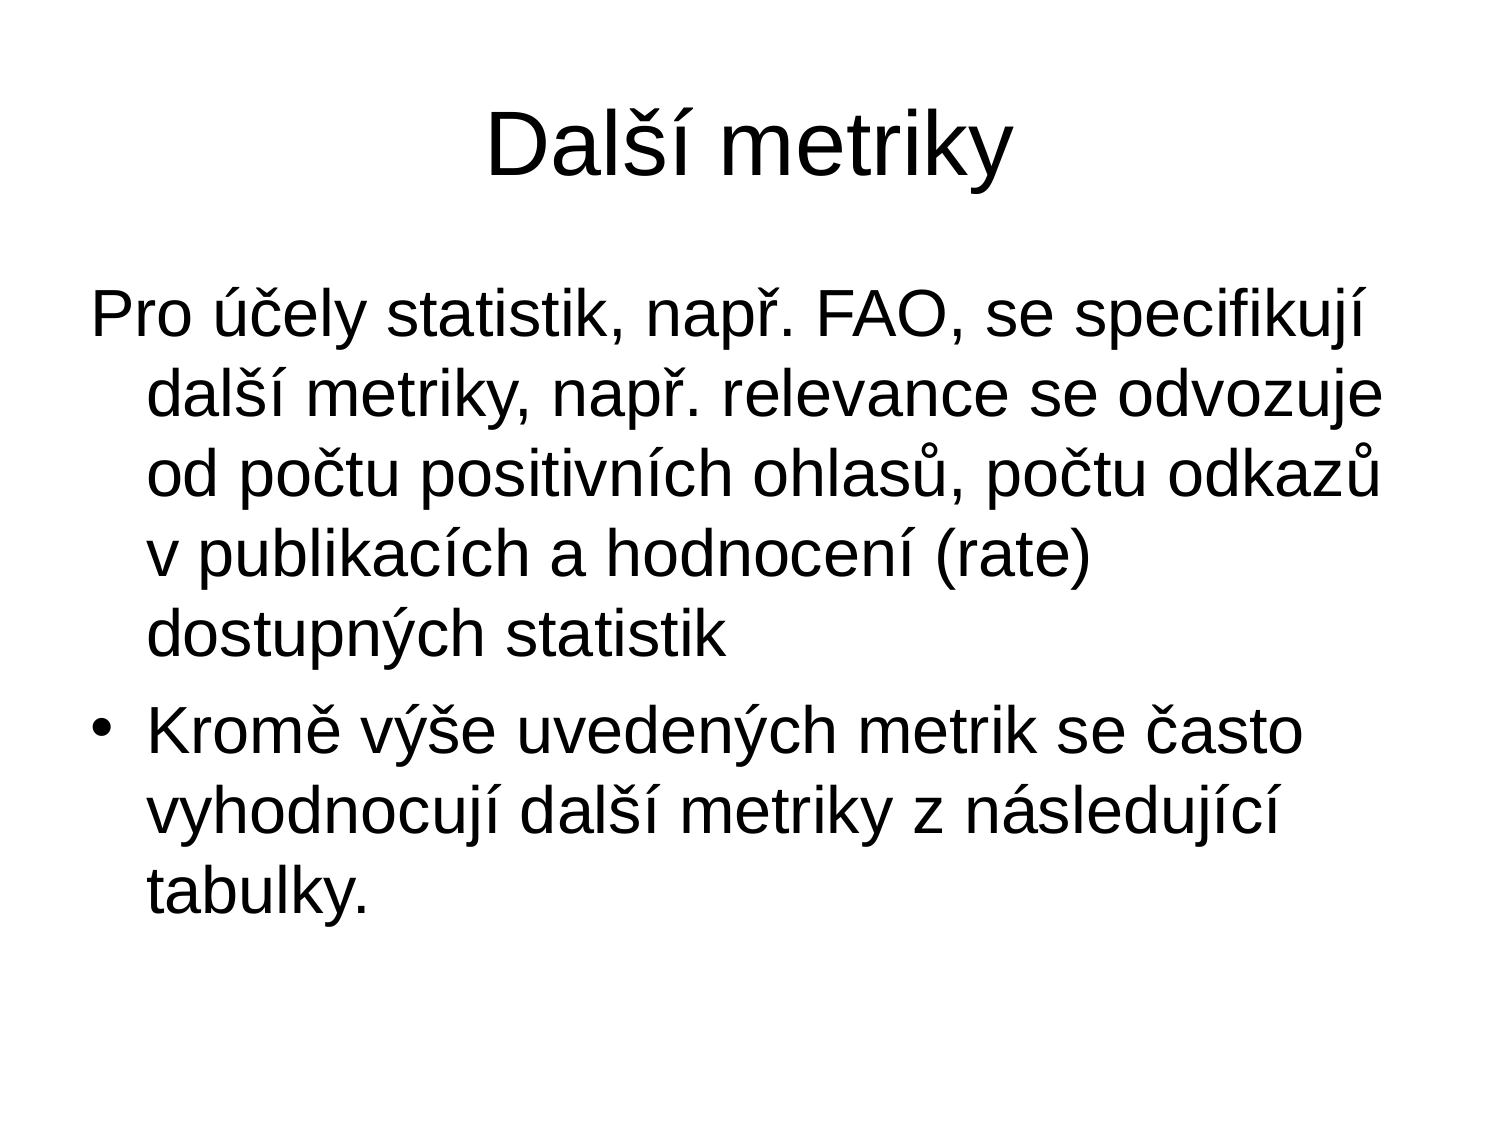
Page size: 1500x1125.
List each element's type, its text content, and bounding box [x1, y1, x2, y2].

list Pro účely statistik, např. FAO, se specifikují další metriky, např. relevance se odvozuje od počtu positivních ohlasů, počtu odkazů v publikacích a hodnocení (rate) dostupných statistik Kromě výše uvedených metrik se často vyhodnocují další metriky z následující tabulky. [74, 262, 1426, 1006]
title Další metriky [74, 44, 1426, 233]
